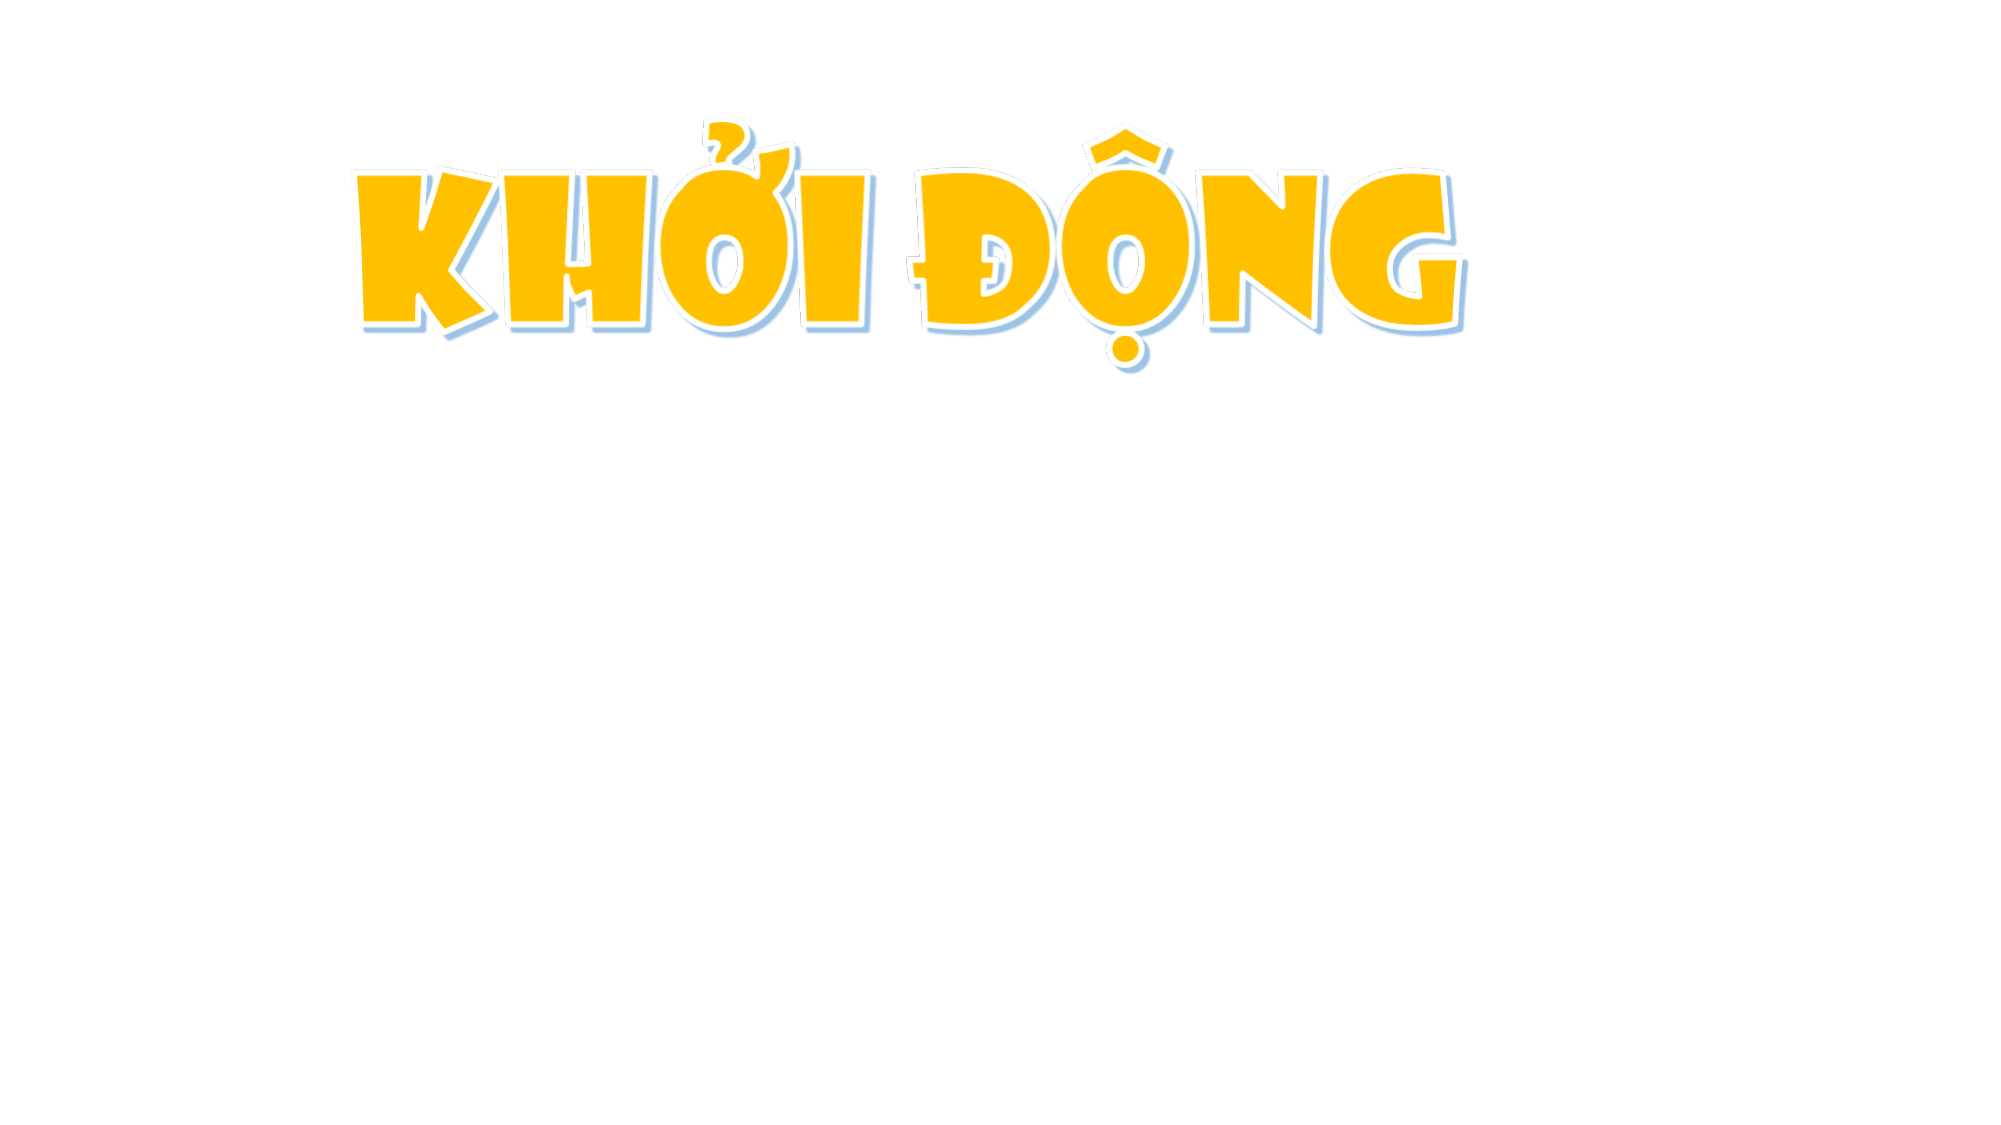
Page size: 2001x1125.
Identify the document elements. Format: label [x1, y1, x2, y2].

picture [331, 111, 1480, 376]
